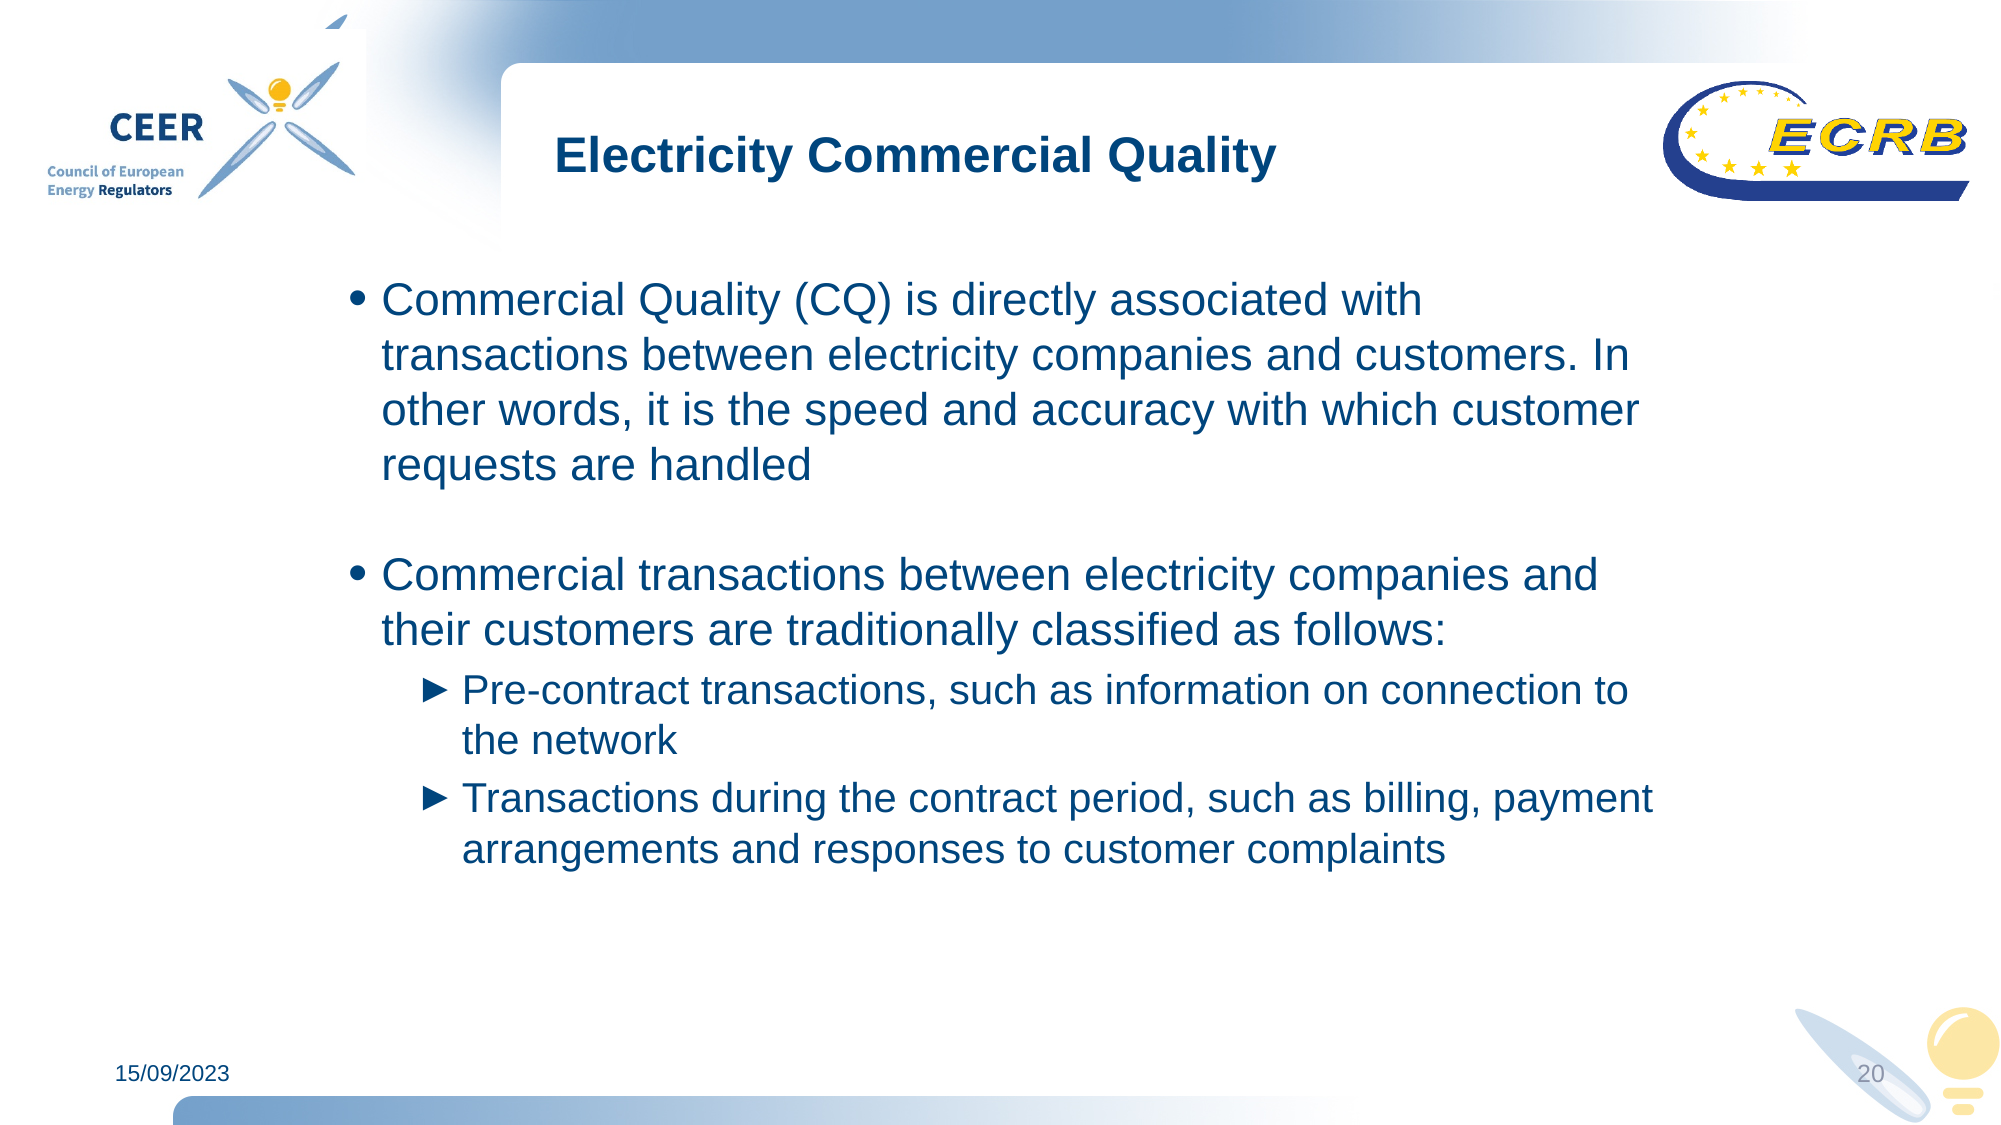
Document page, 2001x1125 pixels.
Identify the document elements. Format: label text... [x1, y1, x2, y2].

title Electricity Commercial Quality [539, 72, 1603, 233]
slide_number 20 [1433, 1042, 1900, 1103]
list Commercial Quality (CQ) is directly associated with transactions between electricity companies and customers. In other words, it is the speed and accuracy with which customer requests are handled Commercial transactions between electricity companies and their customers are traditionally classified as follows: Pre-contract transactions, such as information on connection to the network Transactions during the contract period, such as billing, payment arrangements and responses to customer complaints [324, 262, 1686, 1005]
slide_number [99, 1042, 567, 1103]
picture [0, 0, 2001, 1125]
